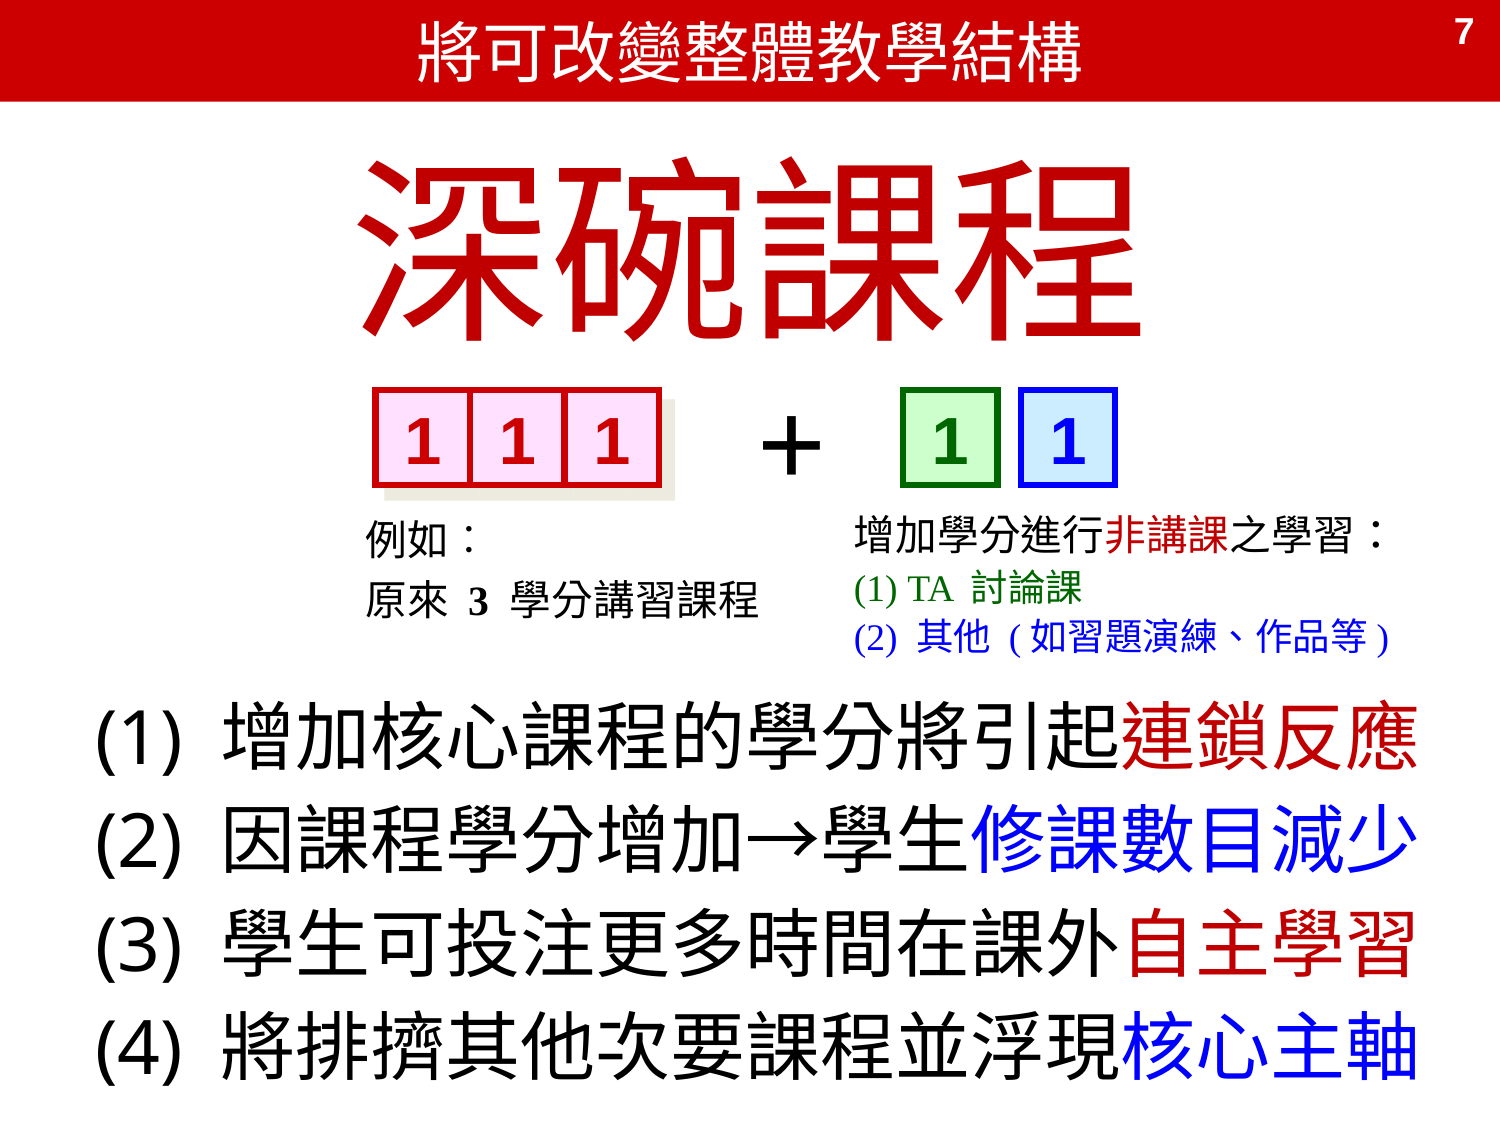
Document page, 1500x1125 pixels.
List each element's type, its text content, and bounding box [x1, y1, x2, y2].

text_box 將可改變整體教學結構 [0, 0, 1500, 102]
text_box 1 [902, 390, 998, 485]
text_box (1) 增加核心課程的學分將引起連鎖反應 (2) 因課程學分增加→學生修課數目減少 (3) 學生可投注更多時間在課外自主學習 (4) 將排擠其他次要課程並浮現核心主軸 [80, 668, 1436, 1098]
text_box + [743, 360, 842, 520]
text_box 深碗課程 [0, 129, 1500, 362]
text_box 7 [1438, 0, 1490, 60]
text_box 例如︰ 原來 3 學分講習課程 [350, 496, 775, 632]
text_box 增加學分進行非講課之學習： (1) TA 討論課 (2) 其他 (如習題演練、作品等) [839, 496, 1500, 666]
text_box 1 [1020, 390, 1116, 485]
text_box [375, 390, 660, 486]
